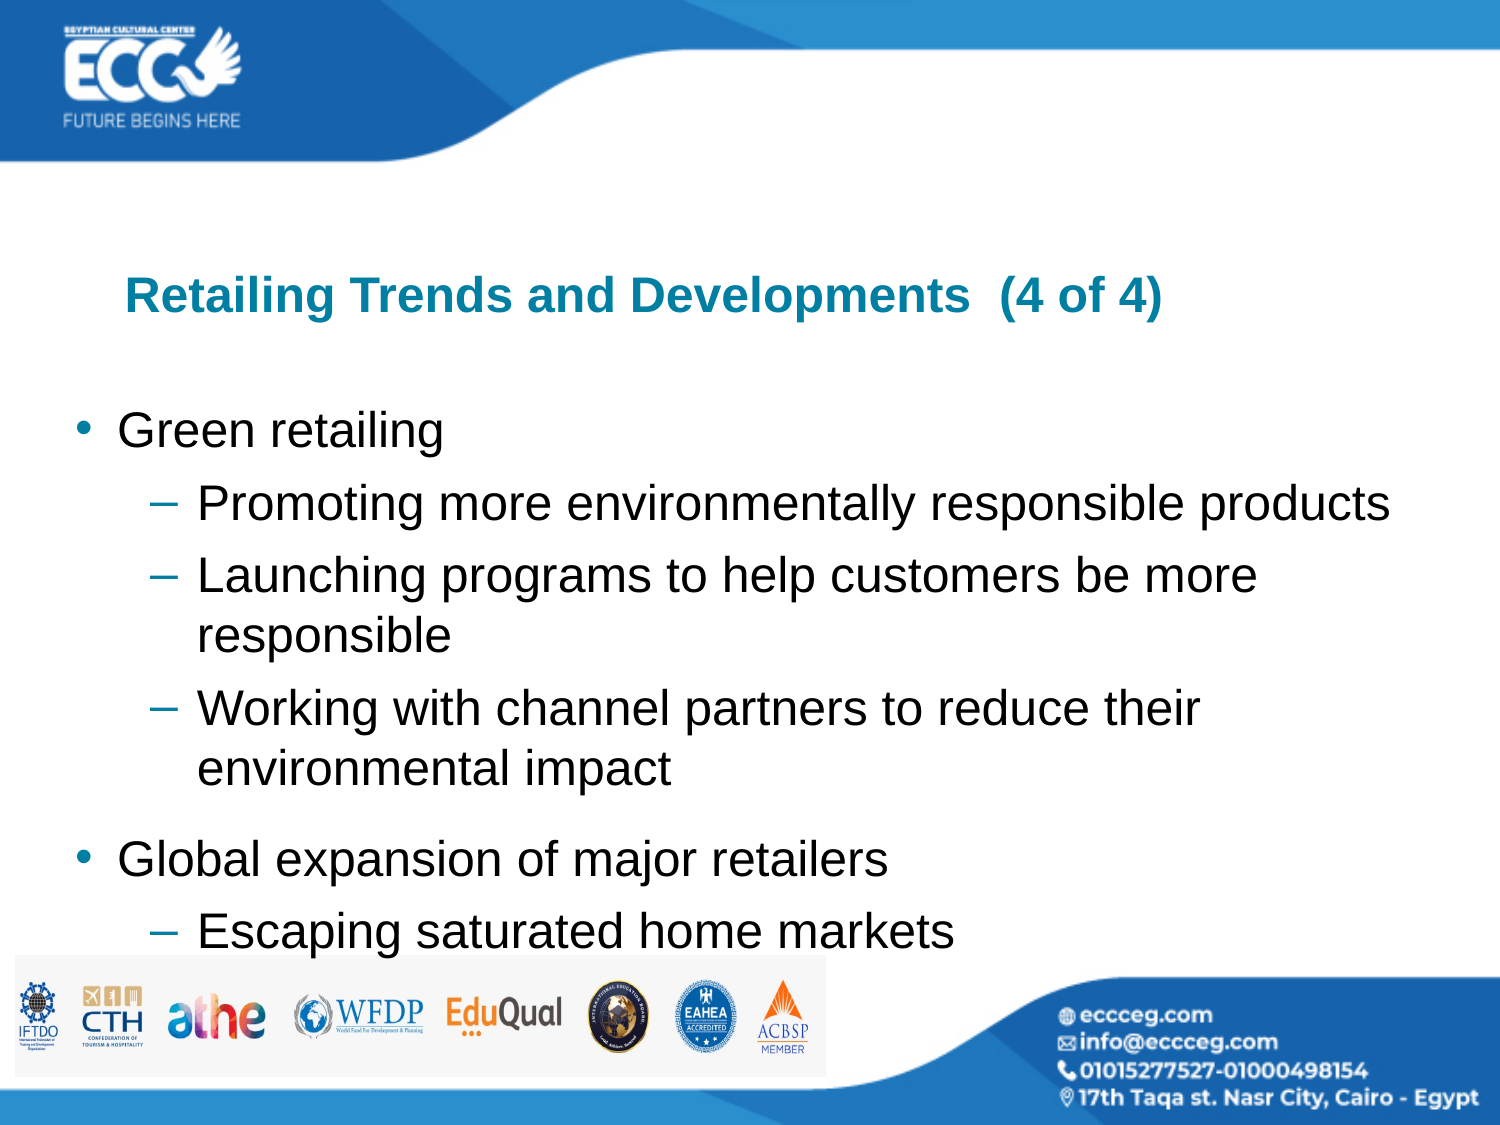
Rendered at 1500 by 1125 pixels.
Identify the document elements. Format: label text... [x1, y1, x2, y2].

picture [0, 0, 1500, 1125]
title Retailing Trends and Developments (4 of 4) [124, 160, 1475, 323]
list Green retailing Promoting more environmentally responsible products Launching programs to help customers be more responsible Working with channel partners to reduce their environmental impact Global expansion of major retailers Escaping saturated home markets [75, 397, 1425, 965]
